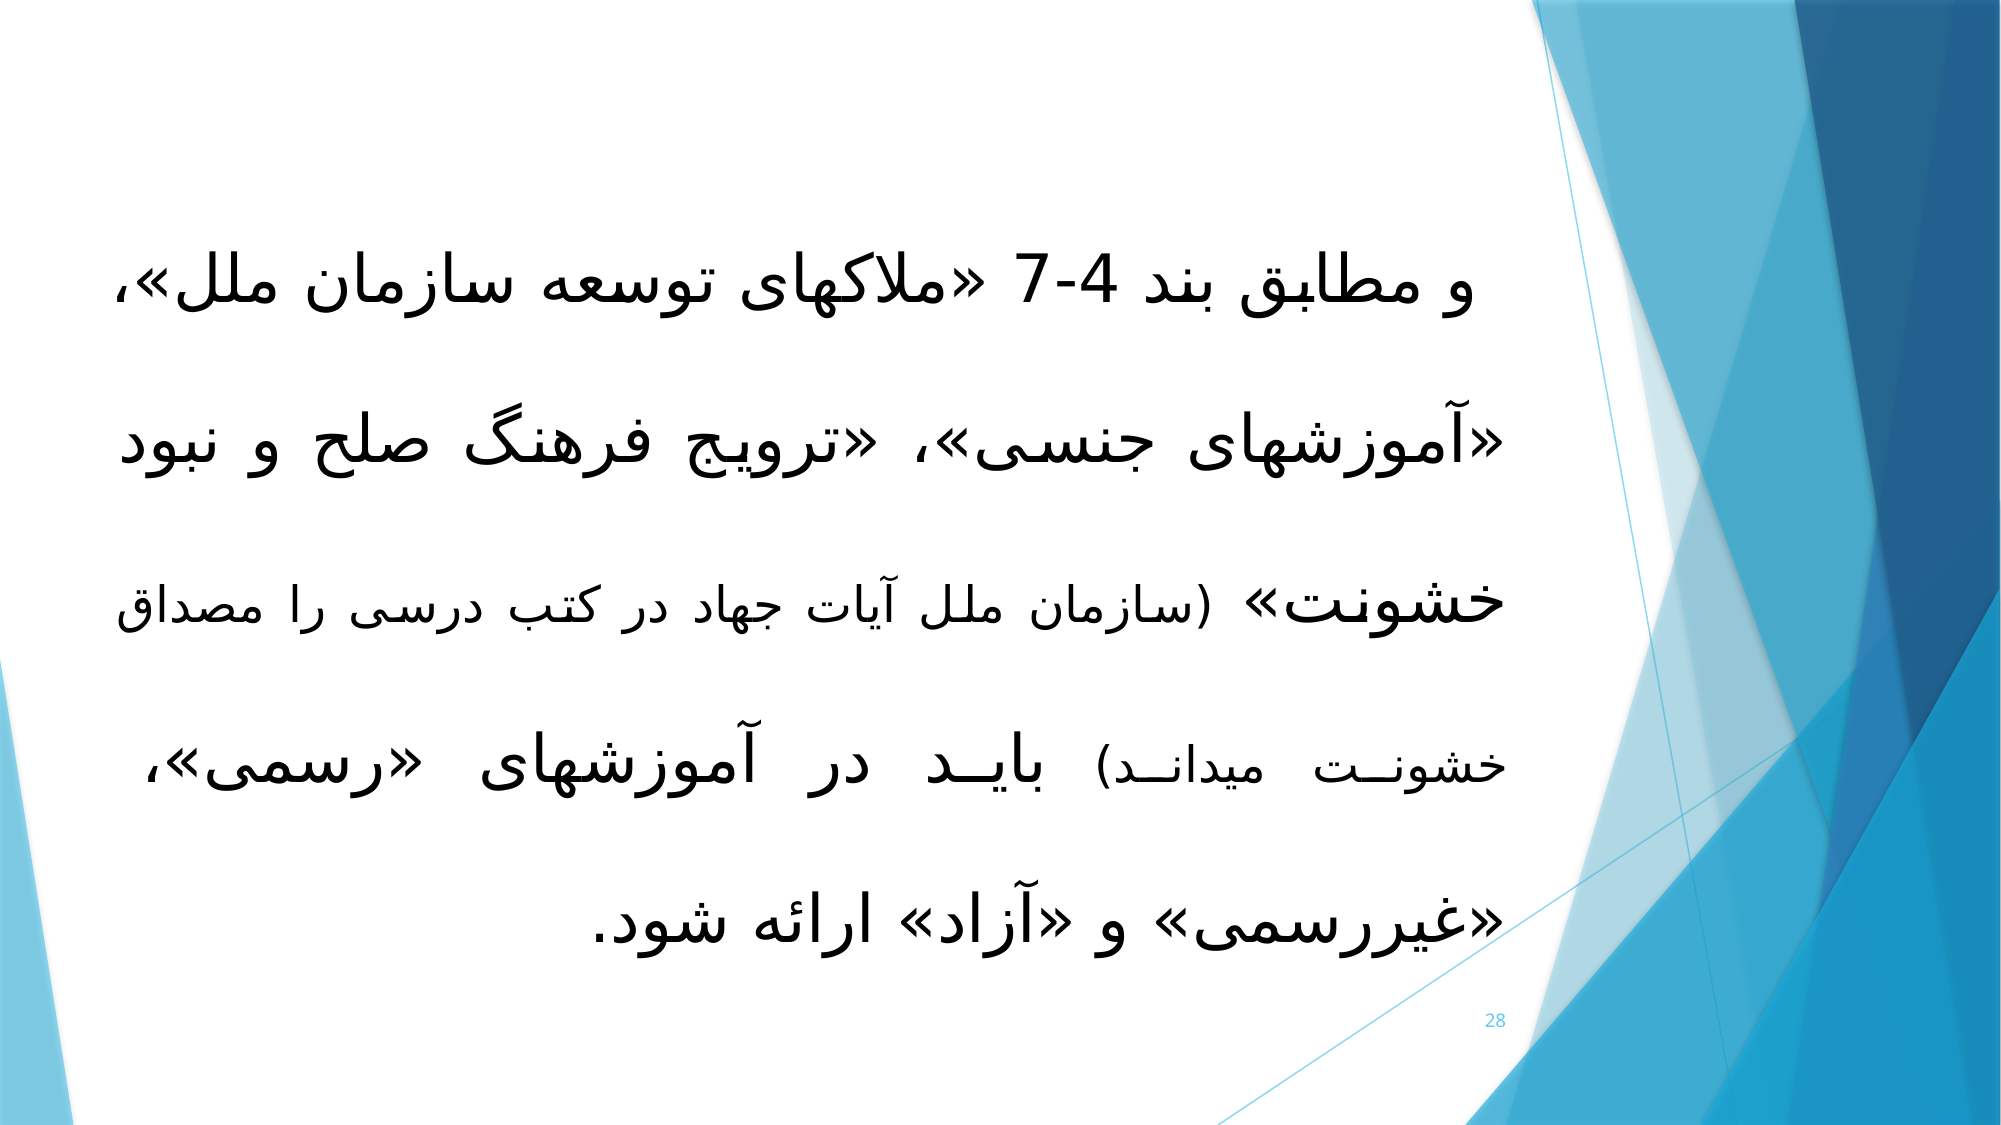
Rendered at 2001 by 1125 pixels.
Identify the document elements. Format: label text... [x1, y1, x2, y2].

text_box و مطابق بند 4-7 «ملاک­های توسعه سازمان ملل»، «آموزش­های جنسی»، «ترویج فرهنگ صلح و نبود خشونت» (سازمان ملل آیات جهاد در کتب درسی را مصداق خشونت می­داند) باید در آموزش­های «رسمی»، «غیررسمی» و «آزاد» ارائه شود. [95, 148, 1523, 963]
slide_number 28 [1409, 991, 1522, 1051]
